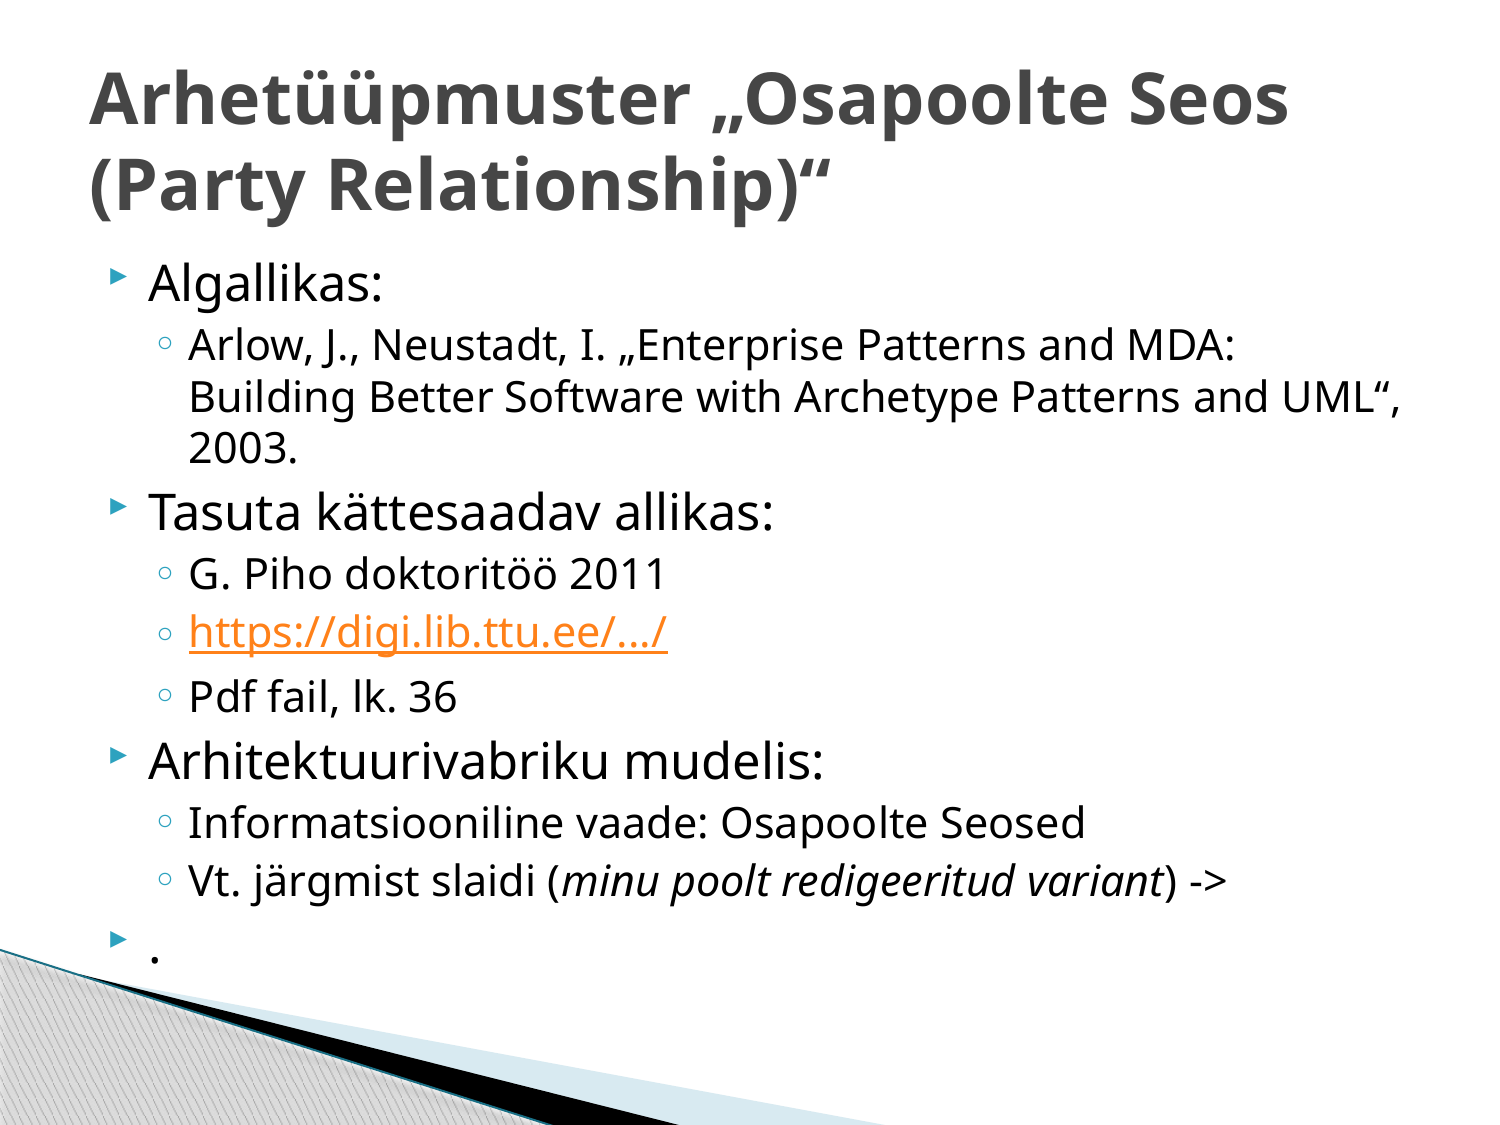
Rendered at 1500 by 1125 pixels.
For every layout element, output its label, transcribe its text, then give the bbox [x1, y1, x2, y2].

title Arhetüüpmuster „Osapoolte Seos (Party Relationship)“ [75, 45, 1425, 233]
list Algallikas: Arlow, J., Neustadt, I. „Enterprise Patterns and MDA: Building Better Software with Archetype Patterns and UML“, 2003. Tasuta kättesaadav allikas: G. Piho doktoritöö 2011 https://digi.lib.ttu.ee/.../ Pdf fail, lk. 36 Arhitektuurivabriku mudelis: Informatsiooniline vaade: Osapoolte Seosed Vt. järgmist slaidi (minu poolt redigeeritud variant) -> . [75, 243, 1425, 986]
